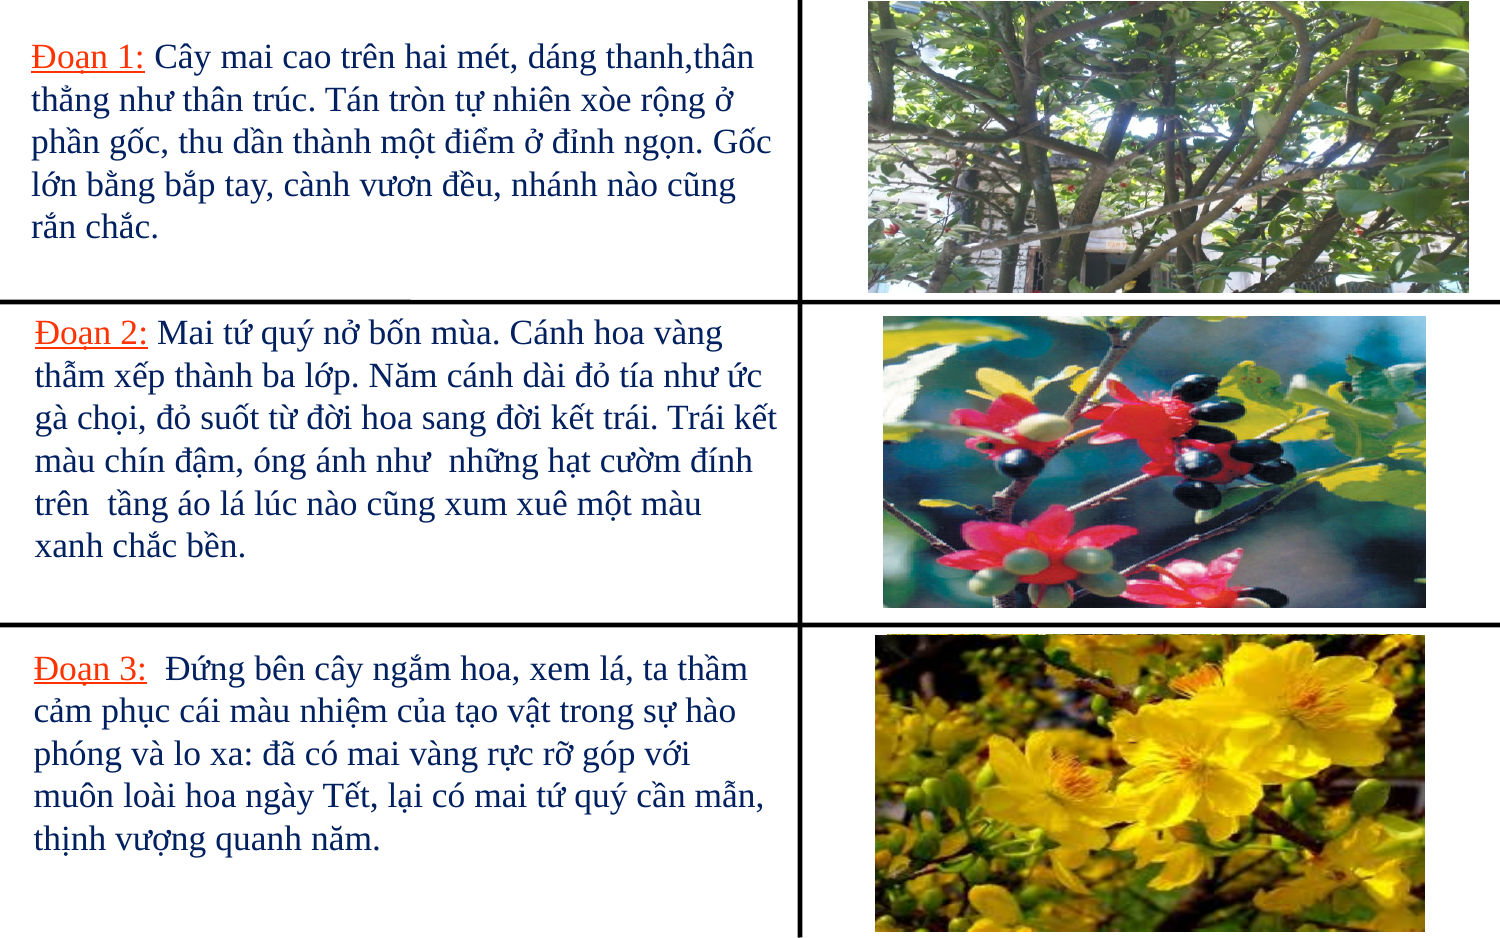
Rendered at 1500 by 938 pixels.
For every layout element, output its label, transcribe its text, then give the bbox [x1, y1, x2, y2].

picture [883, 315, 1426, 608]
text_box [837, 303, 1500, 368]
text_box [837, 281, 1500, 302]
text_box Đoạn 2: Mai tứ quý nở bốn mùa. Cánh hoa vàng thẫm xếp thành ba lớp. Năm cánh dài đỏ tía như ức gà chọi, đỏ suốt từ đời hoa sang đời kết trái. Trái kết màu chín đậm, óng ánh như những hạt cườm đính trên tầng áo lá lúc nào cũng xum xuê một màu xanh chắc bền. [19, 303, 795, 572]
text_box Đoạn 3: Đứng bên cây ngắm hoa, xem lá, ta thầm cảm phục cái màu nhiệm của tạo vật trong sự hào phóng và lo xa: đã có mai vàng rực rỡ góp với muôn loài hoa ngày Tết, lại có mai tứ quý cần mẫn, thịnh vượng quanh năm. [18, 637, 794, 865]
text_box Đoạn 1: Cây mai cao trên hai mét, dáng thanh,thân thẳng như thân trúc. Tán tròn tự nhiên xòe rộng ở phần gốc, thu dần thành một điểm ở đỉnh ngọn. Gốc lớn bằng bắp tay, cành vươn đều, nhánh nào cũng rắn chắc. [16, 25, 792, 254]
picture [868, 0, 1469, 293]
picture [874, 634, 1426, 932]
